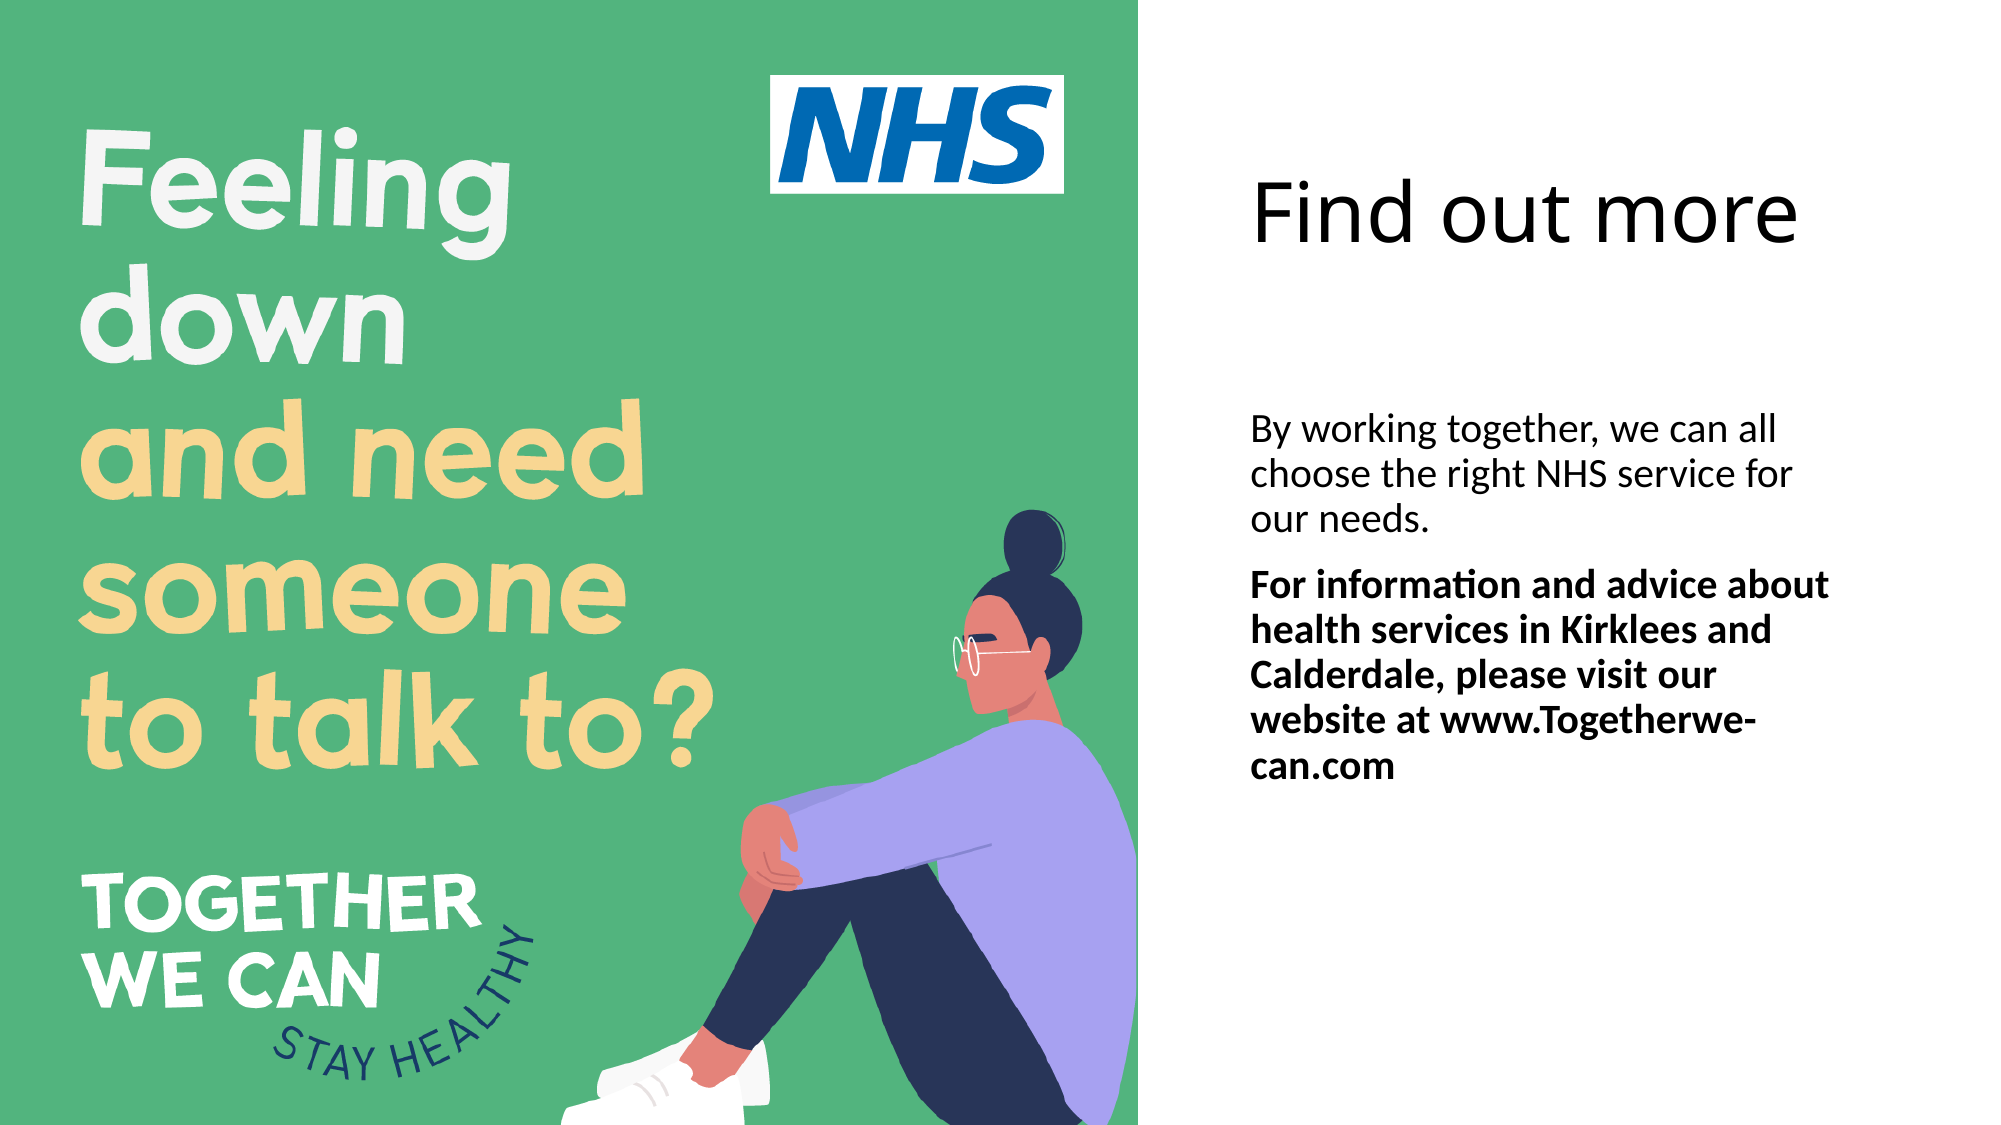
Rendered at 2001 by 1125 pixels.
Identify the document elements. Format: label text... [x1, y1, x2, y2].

picture [0, 0, 1138, 1125]
text_box By working together, we can all choose the right NHS service for our needs. For information and advice about health services in Kirklees and Calderdale, please visit our website at www.Togetherwe-can.com [1235, 399, 1863, 1014]
text_box [1138, 0, 2000, 1125]
title Find out more [1235, 59, 1863, 372]
